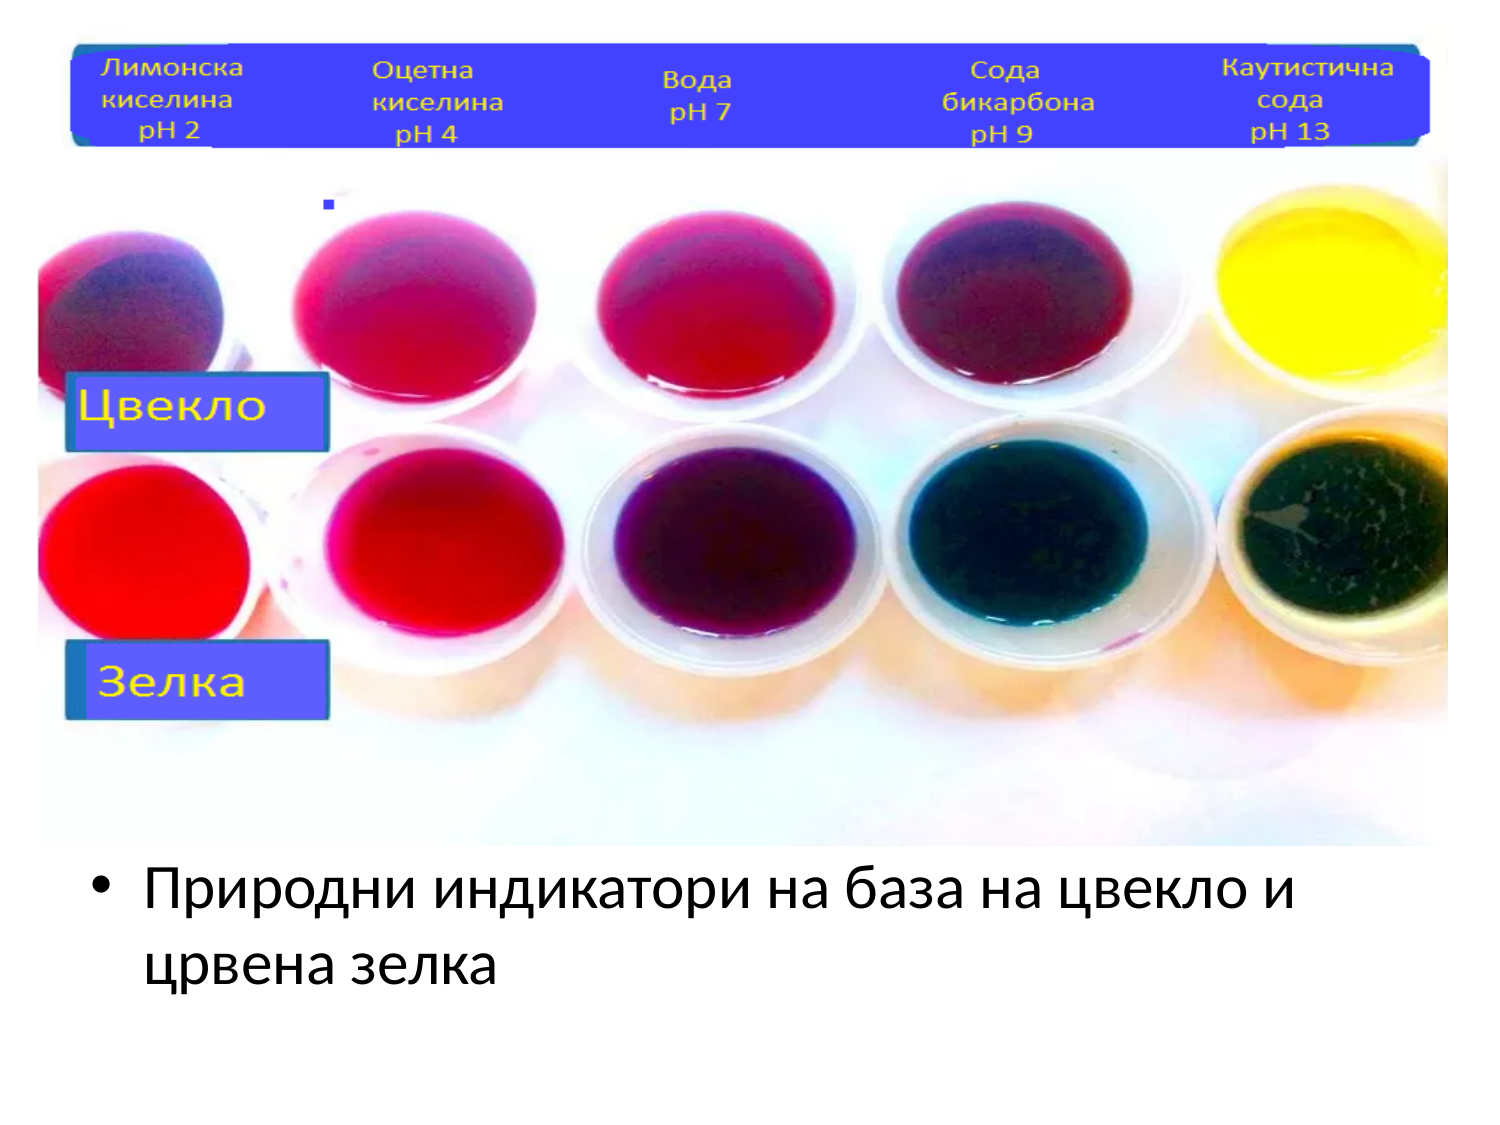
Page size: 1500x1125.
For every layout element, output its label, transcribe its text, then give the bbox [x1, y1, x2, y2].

list Природни индикатори на база на цвекло и црвена зелка [75, 855, 1425, 1005]
picture [37, 24, 1448, 846]
